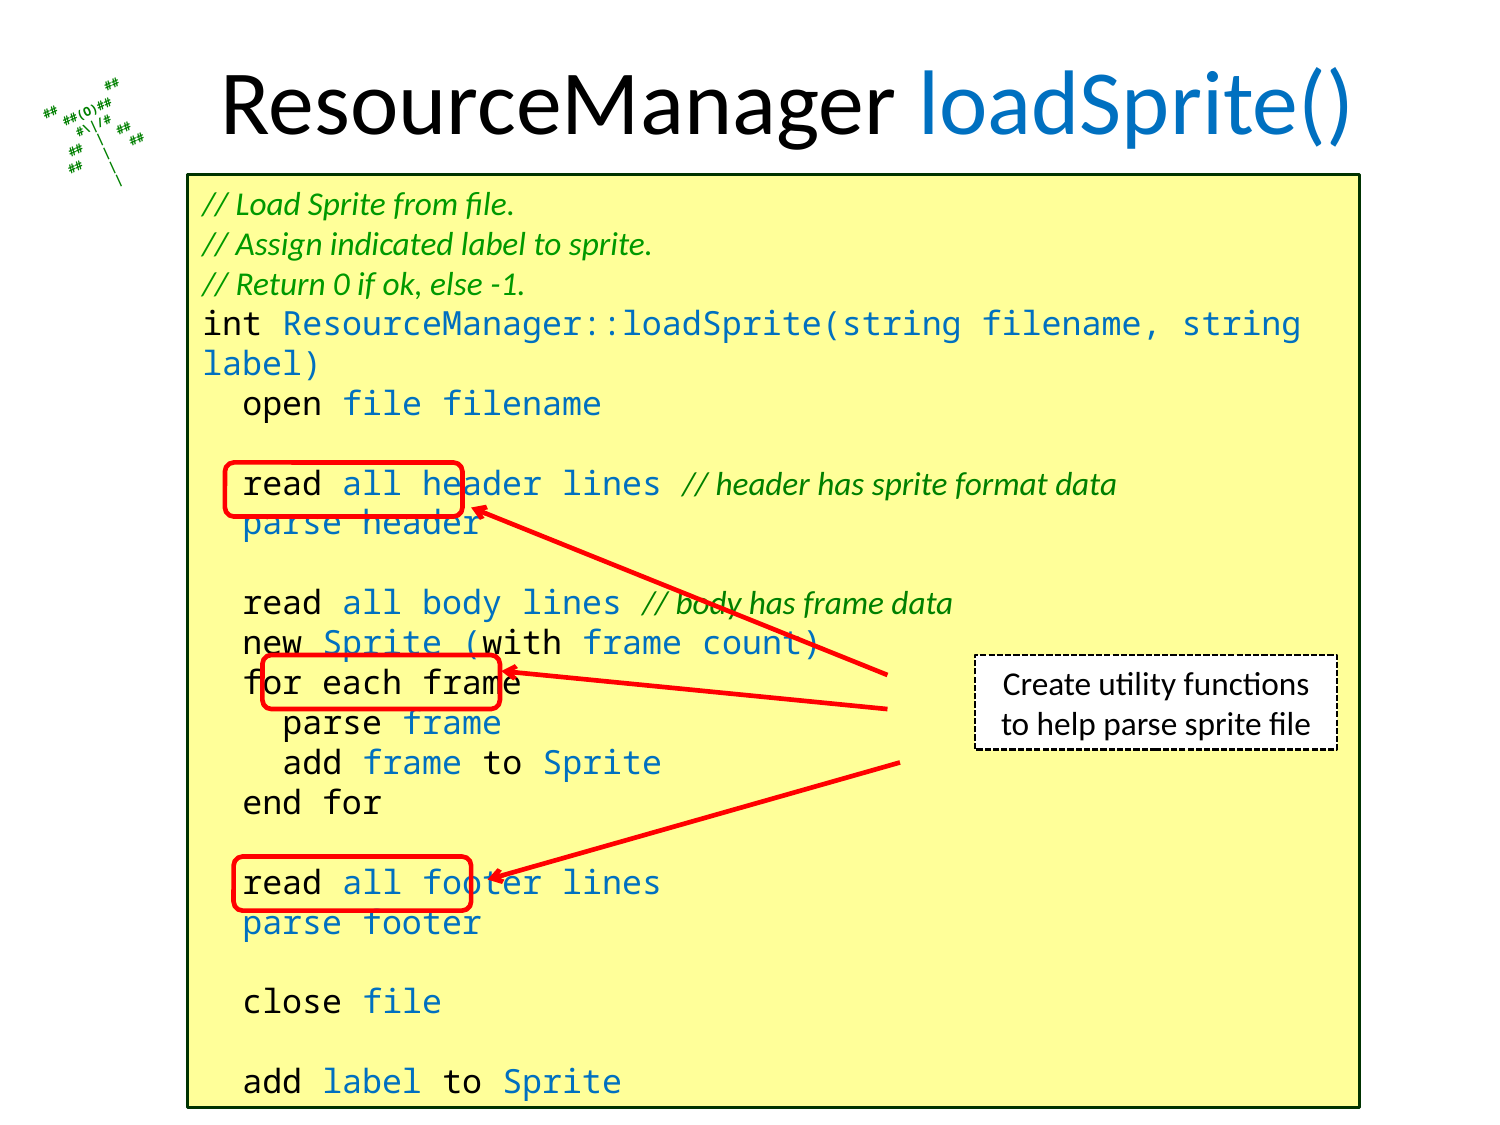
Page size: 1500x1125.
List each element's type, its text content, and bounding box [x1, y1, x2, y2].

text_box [501, 670, 888, 710]
text_box [231, 854, 474, 913]
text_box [487, 762, 901, 880]
title ResourceManager loadSprite() [150, 4, 1425, 192]
text_box Create utility functions to help parse sprite file [974, 654, 1338, 750]
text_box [470, 507, 888, 676]
text_box [260, 652, 495, 712]
text_box // Load Sprite from file. // Assign indicated label to sprite. // Return 0 if ok, else -1. int ResourceManager::loadSprite(string filename, string label) open file filename read all header lines // header has sprite format data parse header read all body lines // body has frame data new Sprite (with frame count) for each frame parse frame add frame to Sprite end for read all footer lines parse footer close file add label to Sprite [187, 174, 1360, 1108]
text_box [222, 460, 465, 519]
